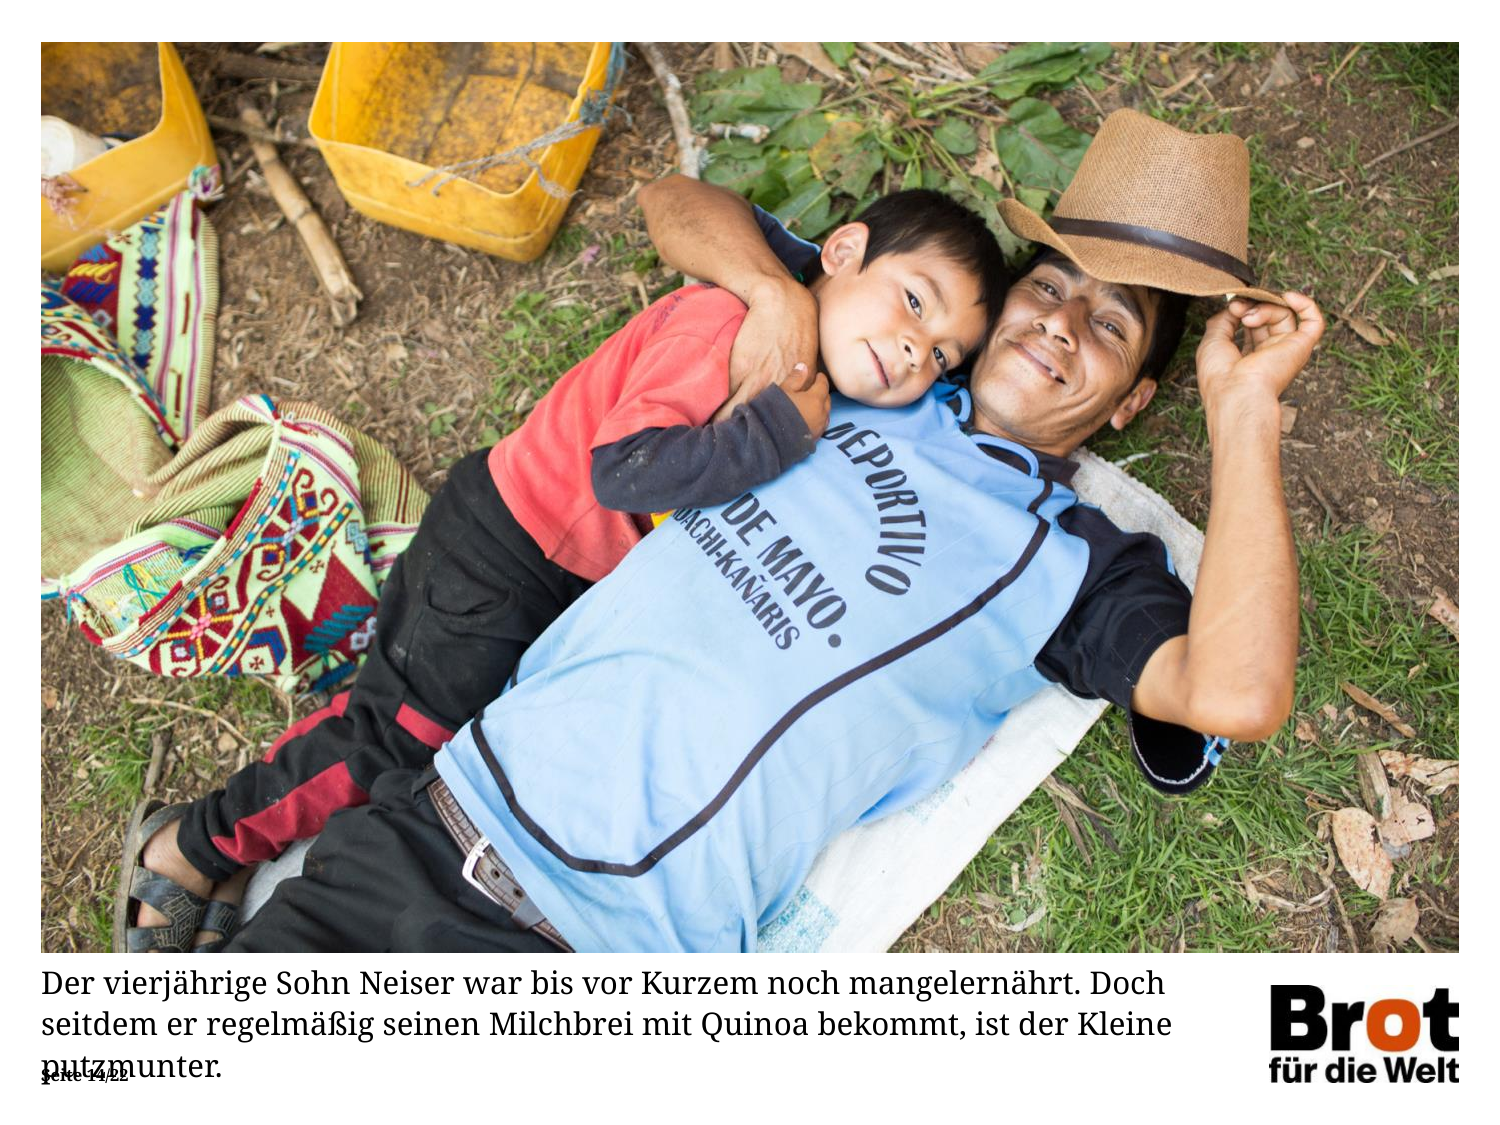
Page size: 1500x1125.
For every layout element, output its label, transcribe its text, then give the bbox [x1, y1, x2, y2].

picture [1269, 985, 1459, 1083]
picture [40, 42, 1460, 953]
text_box Der vierjährige Sohn Neiser war bis vor Kurzem noch mangelernährt. Doch seitdem er regelmäßig seinen Milchbrei mit Quinoa bekommt, ist der Kleine putz­munter. [41, 959, 1217, 1091]
